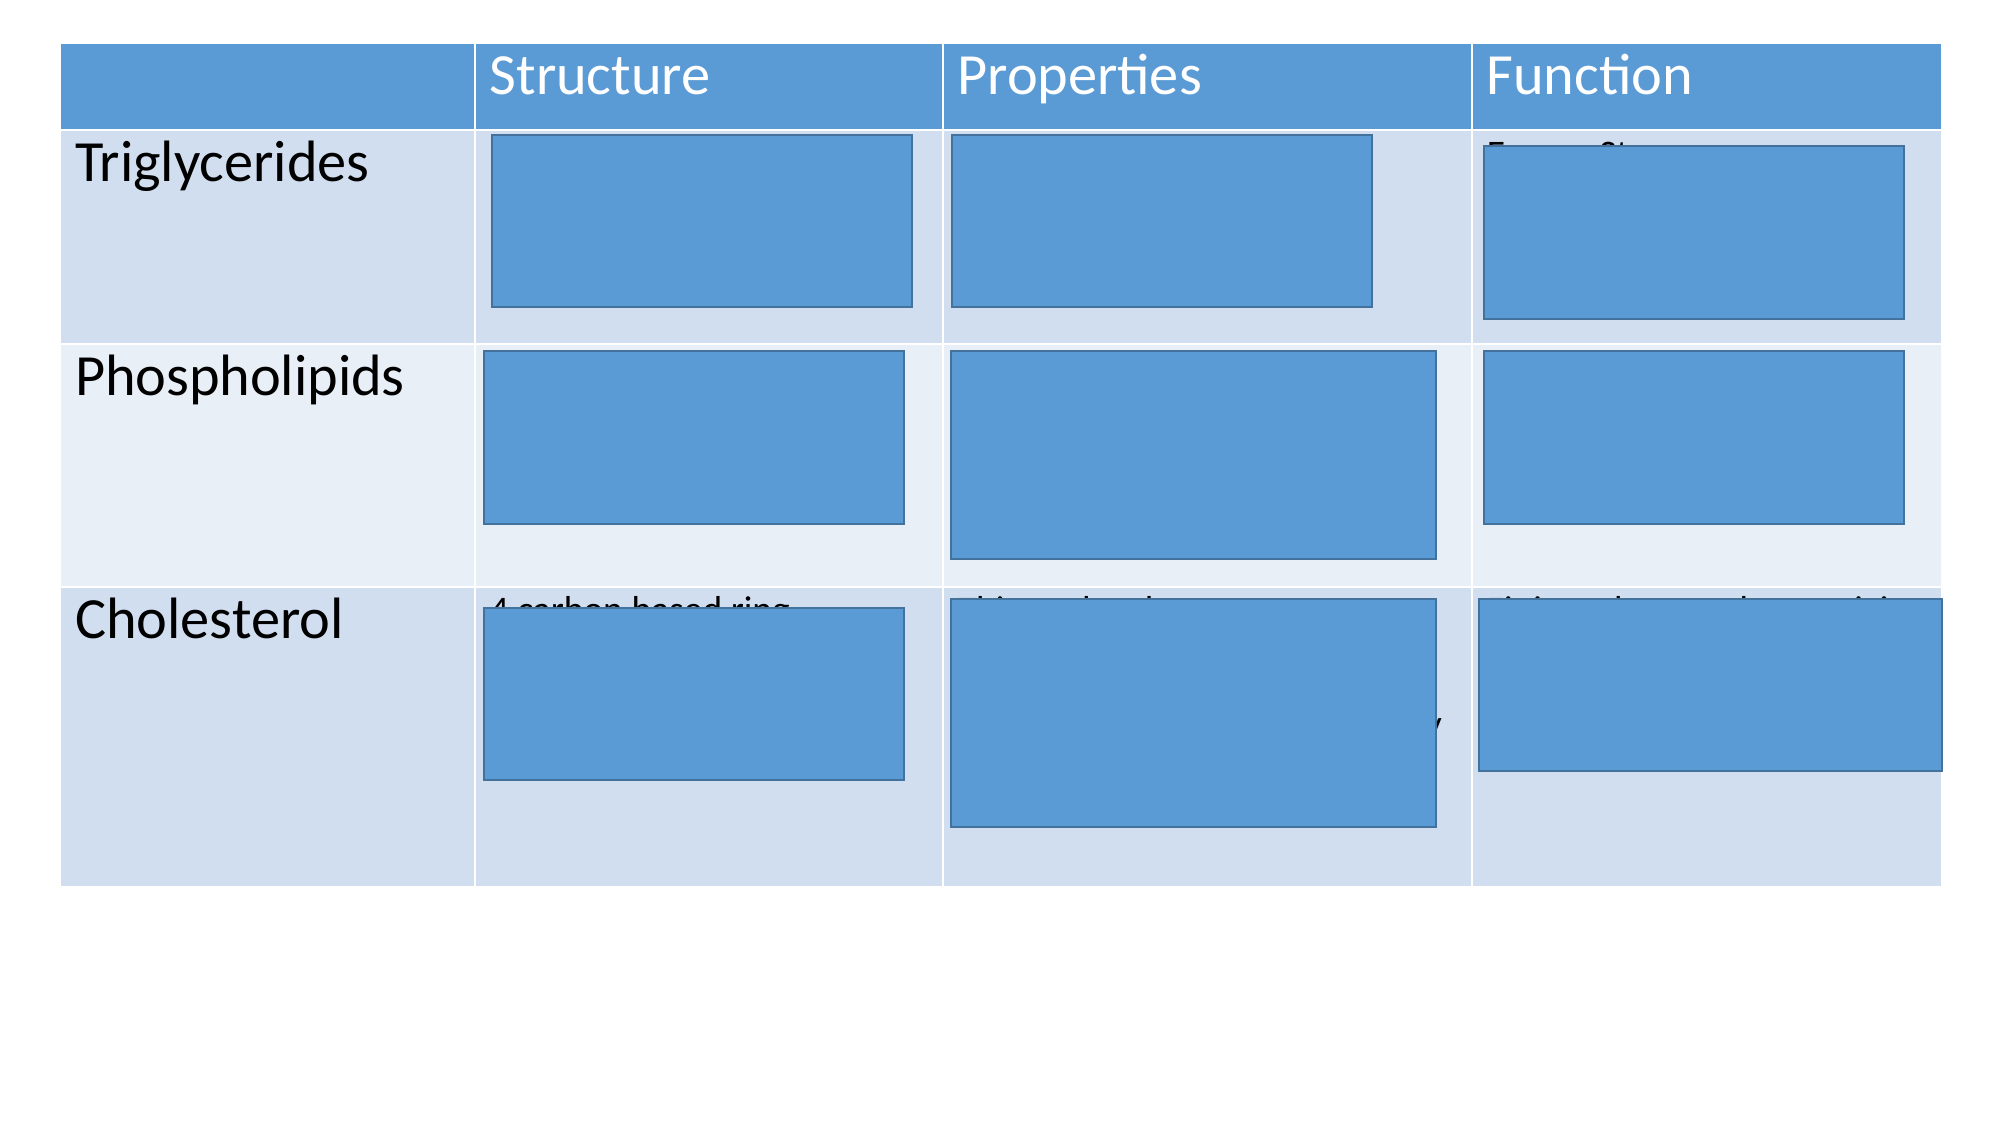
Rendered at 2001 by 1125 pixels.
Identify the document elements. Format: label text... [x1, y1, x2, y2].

table_header Structure [476, 44, 942, 129]
table_cell 4 carbon based ring structures, hydroxyl group [476, 588, 942, 886]
table_cell Compact Insoluble 38kJ/g [944, 131, 1471, 343]
table_cell Part hydrophobic, part hydrophilic Less energy content as phosphate group can’t be used [944, 345, 1471, 586]
table_cell Energy Store Doesn’t affect water potential [1473, 131, 1941, 343]
text_box [483, 607, 905, 781]
table_header Properties [944, 44, 1471, 129]
table_header Function [1473, 44, 1941, 129]
table_cell Cholesterol [61, 588, 474, 886]
table_cell Fit into the membrane giving strength and stability [1473, 588, 1941, 886]
text_box [950, 598, 1437, 828]
text_box [1483, 145, 1905, 320]
table_cell Glycerol, 2 fatty acids and a phosphate group [476, 345, 942, 586]
table_cell Thin molecules Part hydrophobic, part hydrophilic. Alcohols can have a high energy content [944, 588, 1471, 886]
table_cell Phospholipids [61, 345, 474, 586]
text_box [1478, 598, 1943, 772]
text_box [951, 134, 1373, 308]
text_box [1483, 350, 1905, 525]
table_cell Glycerol & 3 fatty acids [476, 131, 942, 343]
text_box [950, 350, 1437, 560]
text_box [491, 134, 913, 308]
text_box [483, 350, 905, 525]
table_header [61, 44, 474, 129]
table_cell Triglycerides [61, 131, 474, 343]
table_cell Forms membranes [1473, 345, 1941, 586]
